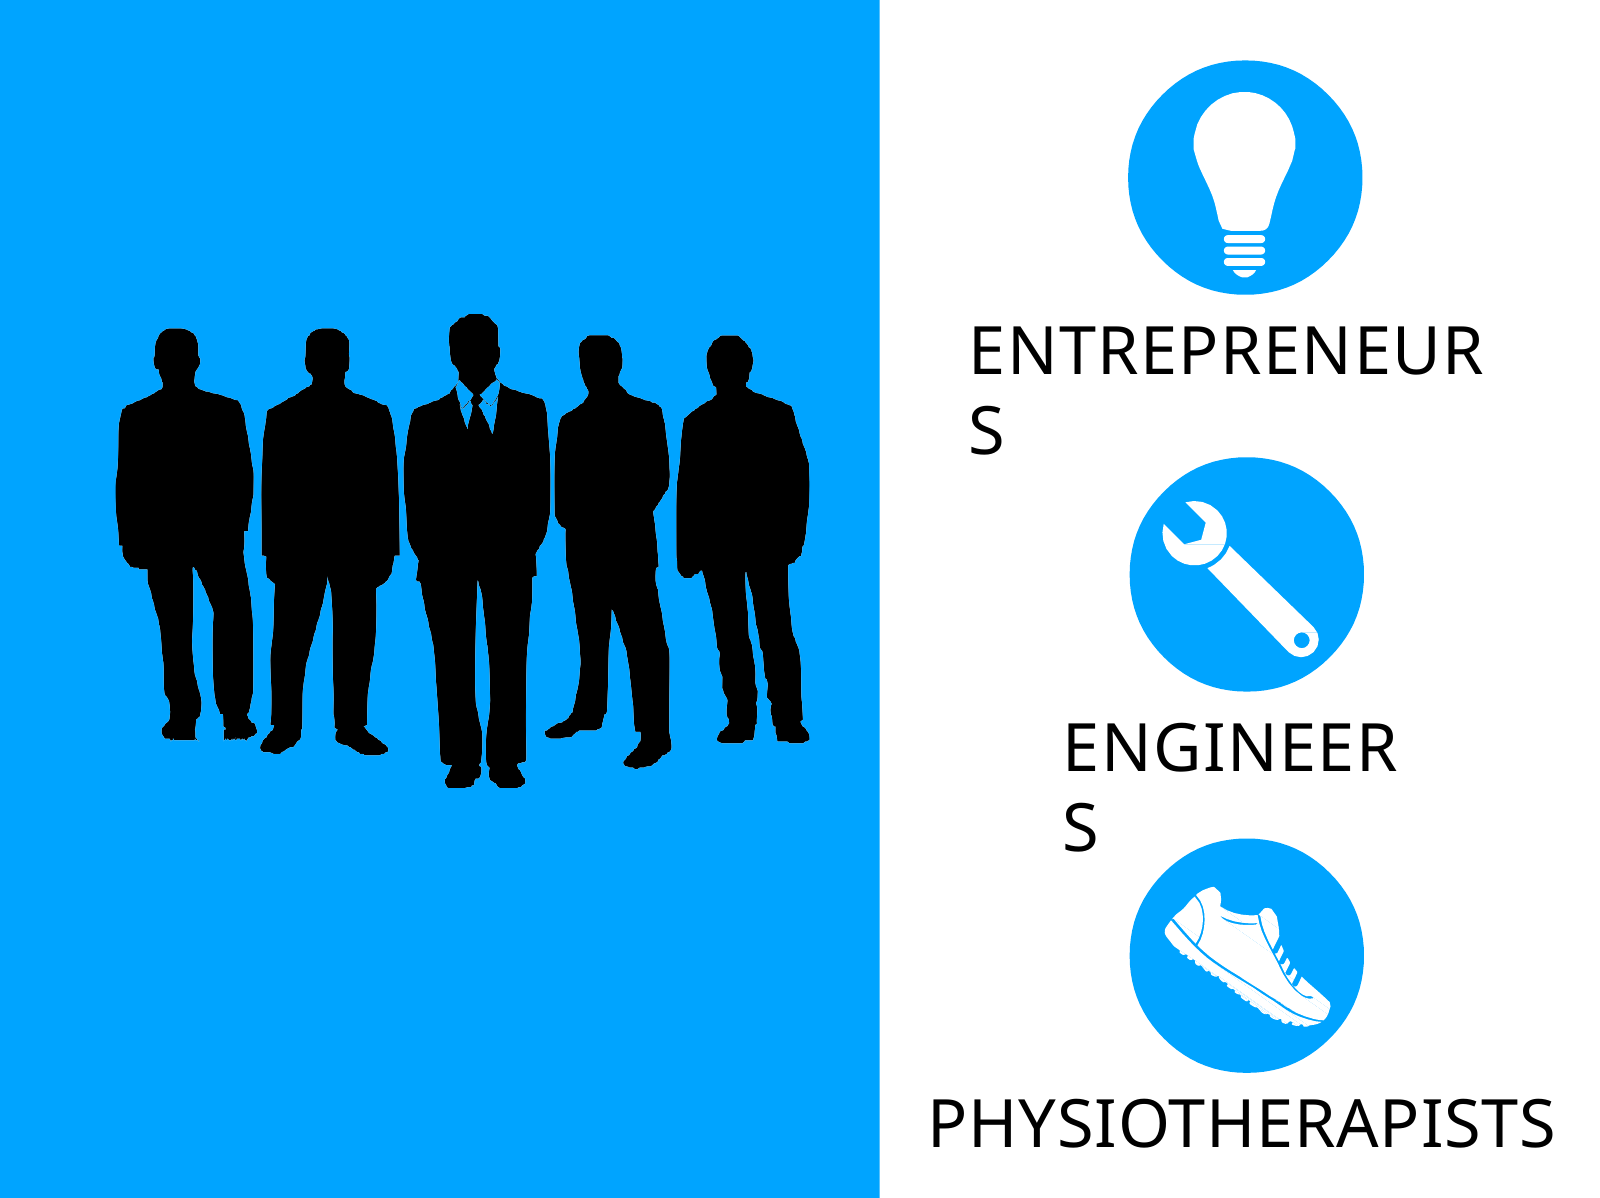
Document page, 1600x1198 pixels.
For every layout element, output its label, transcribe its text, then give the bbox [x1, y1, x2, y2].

text_box [1196, 886, 1331, 1021]
text_box PHYSIOTHERAPISTS [925, 1081, 1564, 1162]
text_box [1164, 920, 1322, 1027]
text_box ENGINEERS [1060, 704, 1432, 865]
text_box [1171, 896, 1203, 944]
text_box [1223, 258, 1266, 266]
text_box [1223, 235, 1266, 244]
text_box [1162, 501, 1227, 566]
text_box [1128, 60, 1363, 295]
text_box [1258, 907, 1280, 948]
text_box ENTREPRENEURS [966, 307, 1523, 468]
text_box [115, 314, 810, 788]
text_box [1232, 270, 1257, 278]
text_box [1193, 92, 1296, 231]
text_box [1274, 945, 1284, 962]
text_box [1129, 865, 1364, 1073]
text_box [1223, 246, 1266, 255]
text_box [1207, 545, 1319, 658]
text_box [0, 0, 880, 1198]
text_box [1129, 468, 1364, 692]
